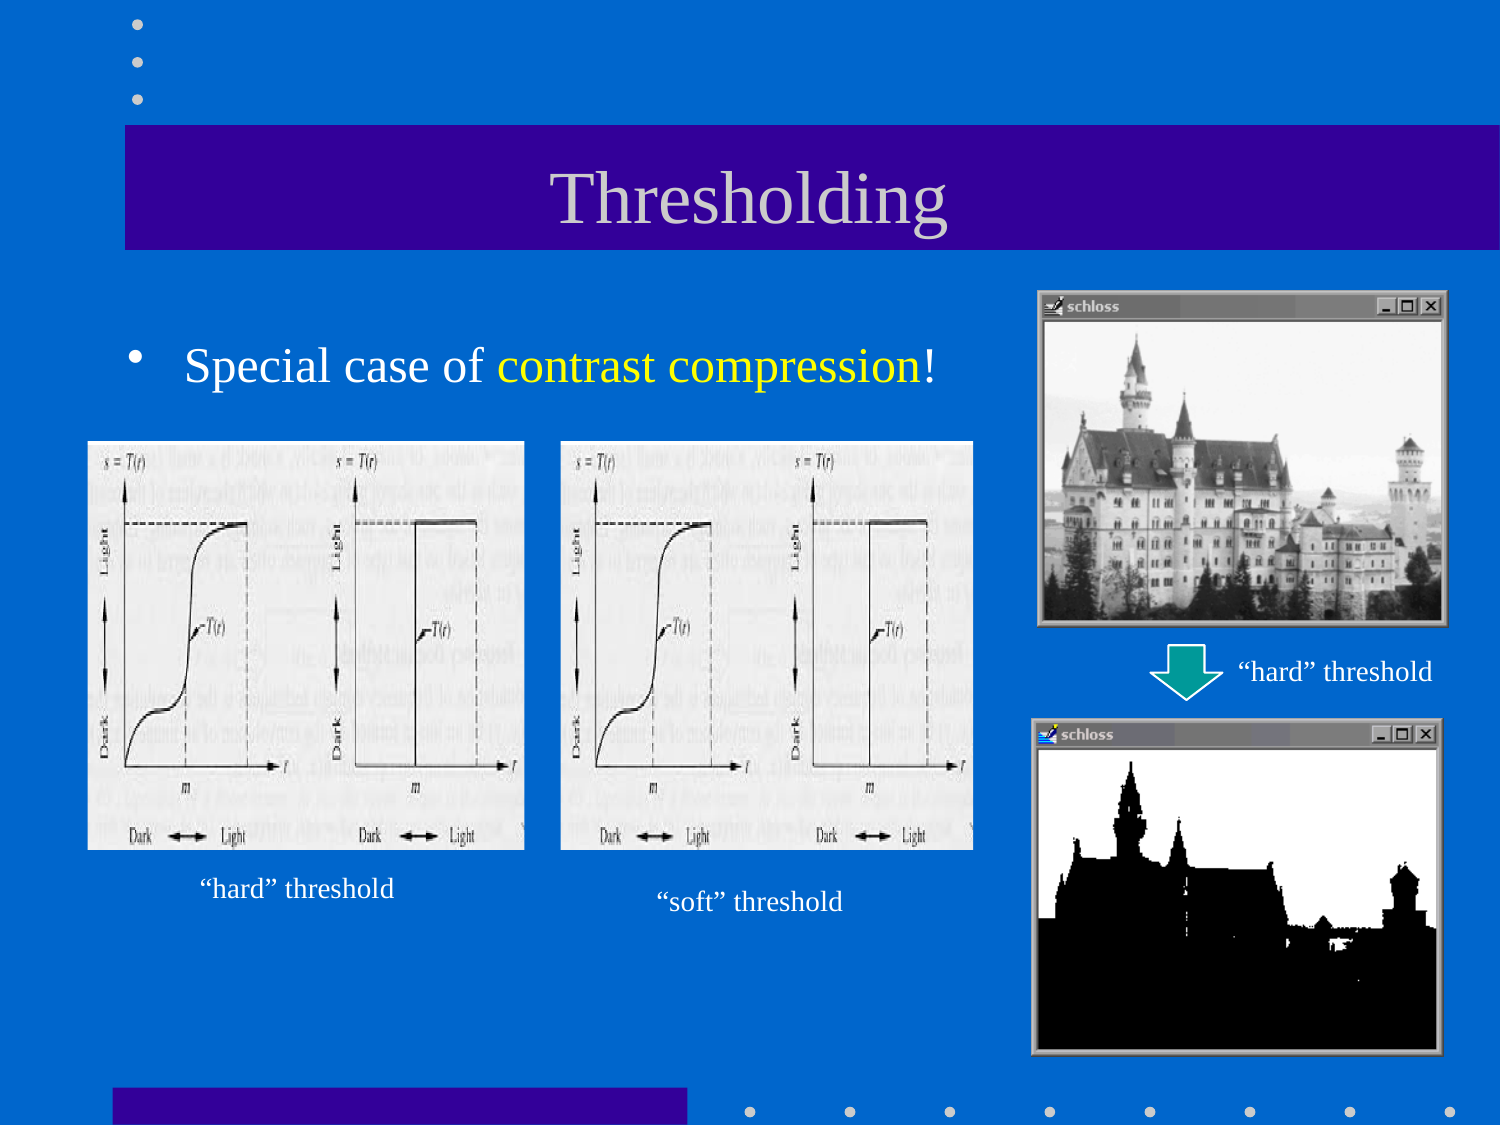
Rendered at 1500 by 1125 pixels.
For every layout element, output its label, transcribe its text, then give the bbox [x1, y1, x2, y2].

text_box [1150, 645, 1223, 700]
text_box “hard” threshold [184, 862, 410, 912]
picture [560, 441, 974, 851]
text_box “soft” threshold [641, 874, 859, 925]
picture [1031, 718, 1444, 1057]
list Special case of contrast compression! [112, 324, 1388, 1000]
picture [1036, 290, 1449, 629]
title Thresholding [112, 99, 1388, 288]
text_box “hard” threshold [1223, 645, 1449, 695]
picture [87, 441, 525, 851]
